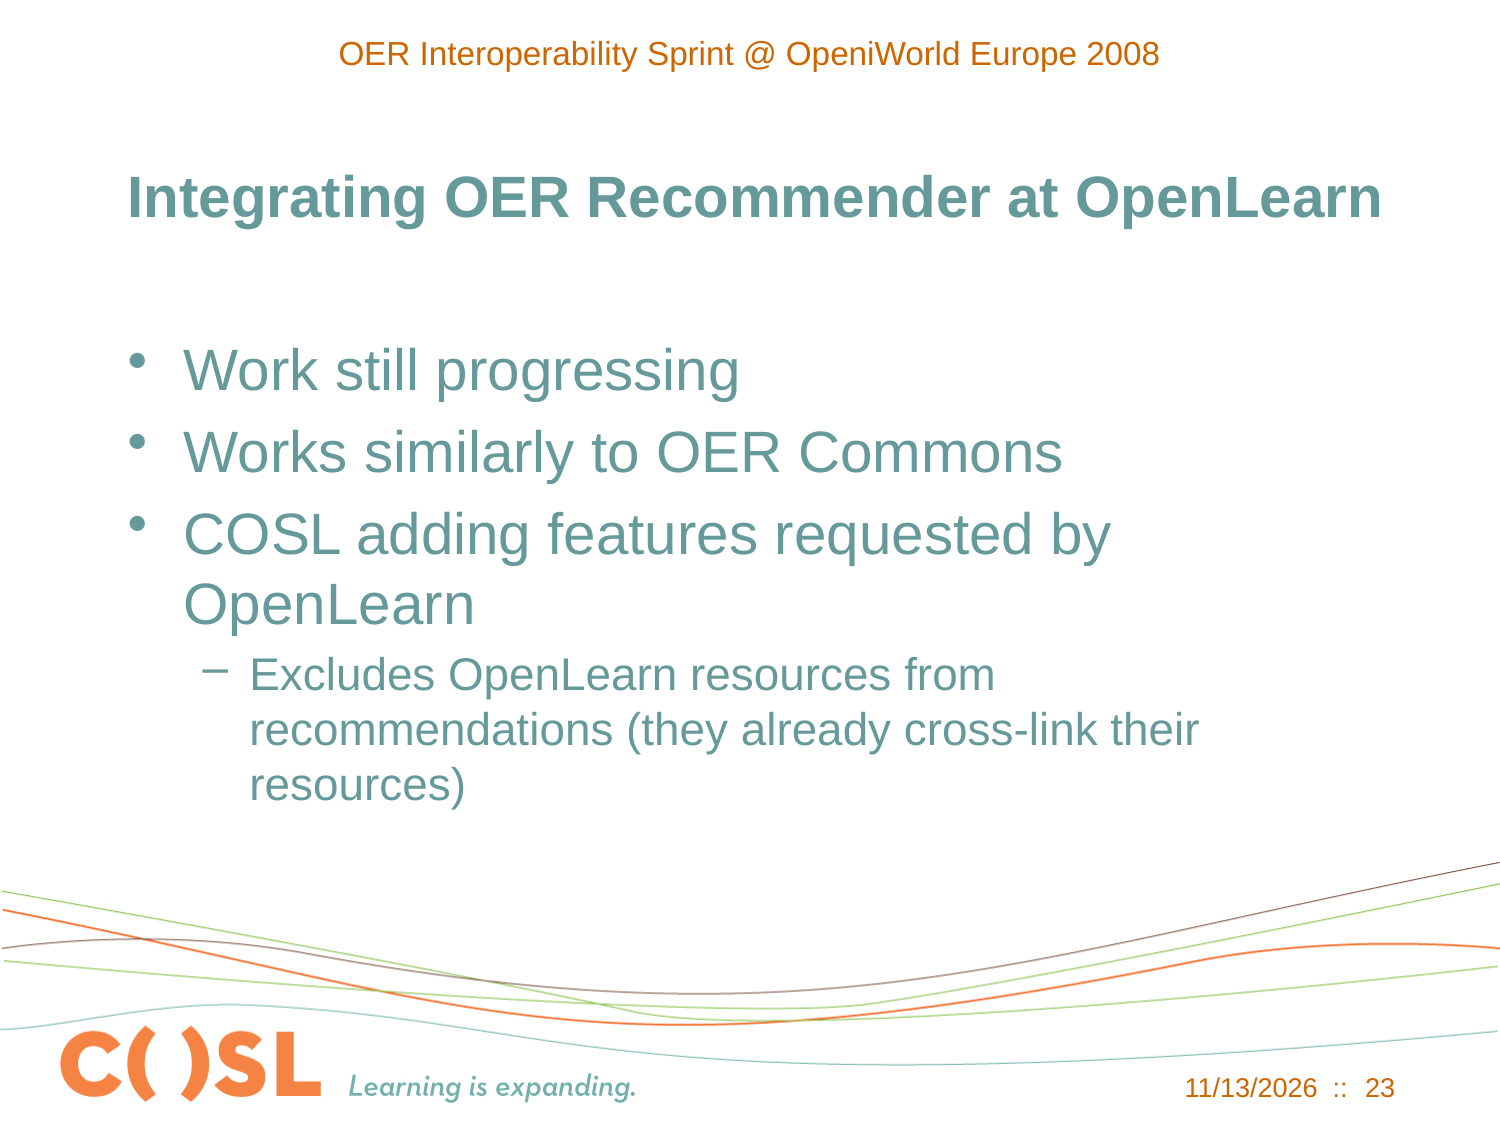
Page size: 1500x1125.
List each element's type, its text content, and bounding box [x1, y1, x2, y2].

picture [0, 862, 1500, 1103]
title Integrating OER Recommender at OpenLearn [112, 99, 1413, 288]
slide_number 23 [1349, 1062, 1476, 1113]
footer OER Interoperability Sprint @ OpeniWorld Europe 2008 [112, 24, 1388, 63]
list Work still progressing Works similarly to OER Commons COSL adding features requested by OpenLearn Excludes OpenLearn resources from recommendations (they already cross-link their resources) [112, 324, 1388, 925]
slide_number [749, 1062, 1349, 1113]
